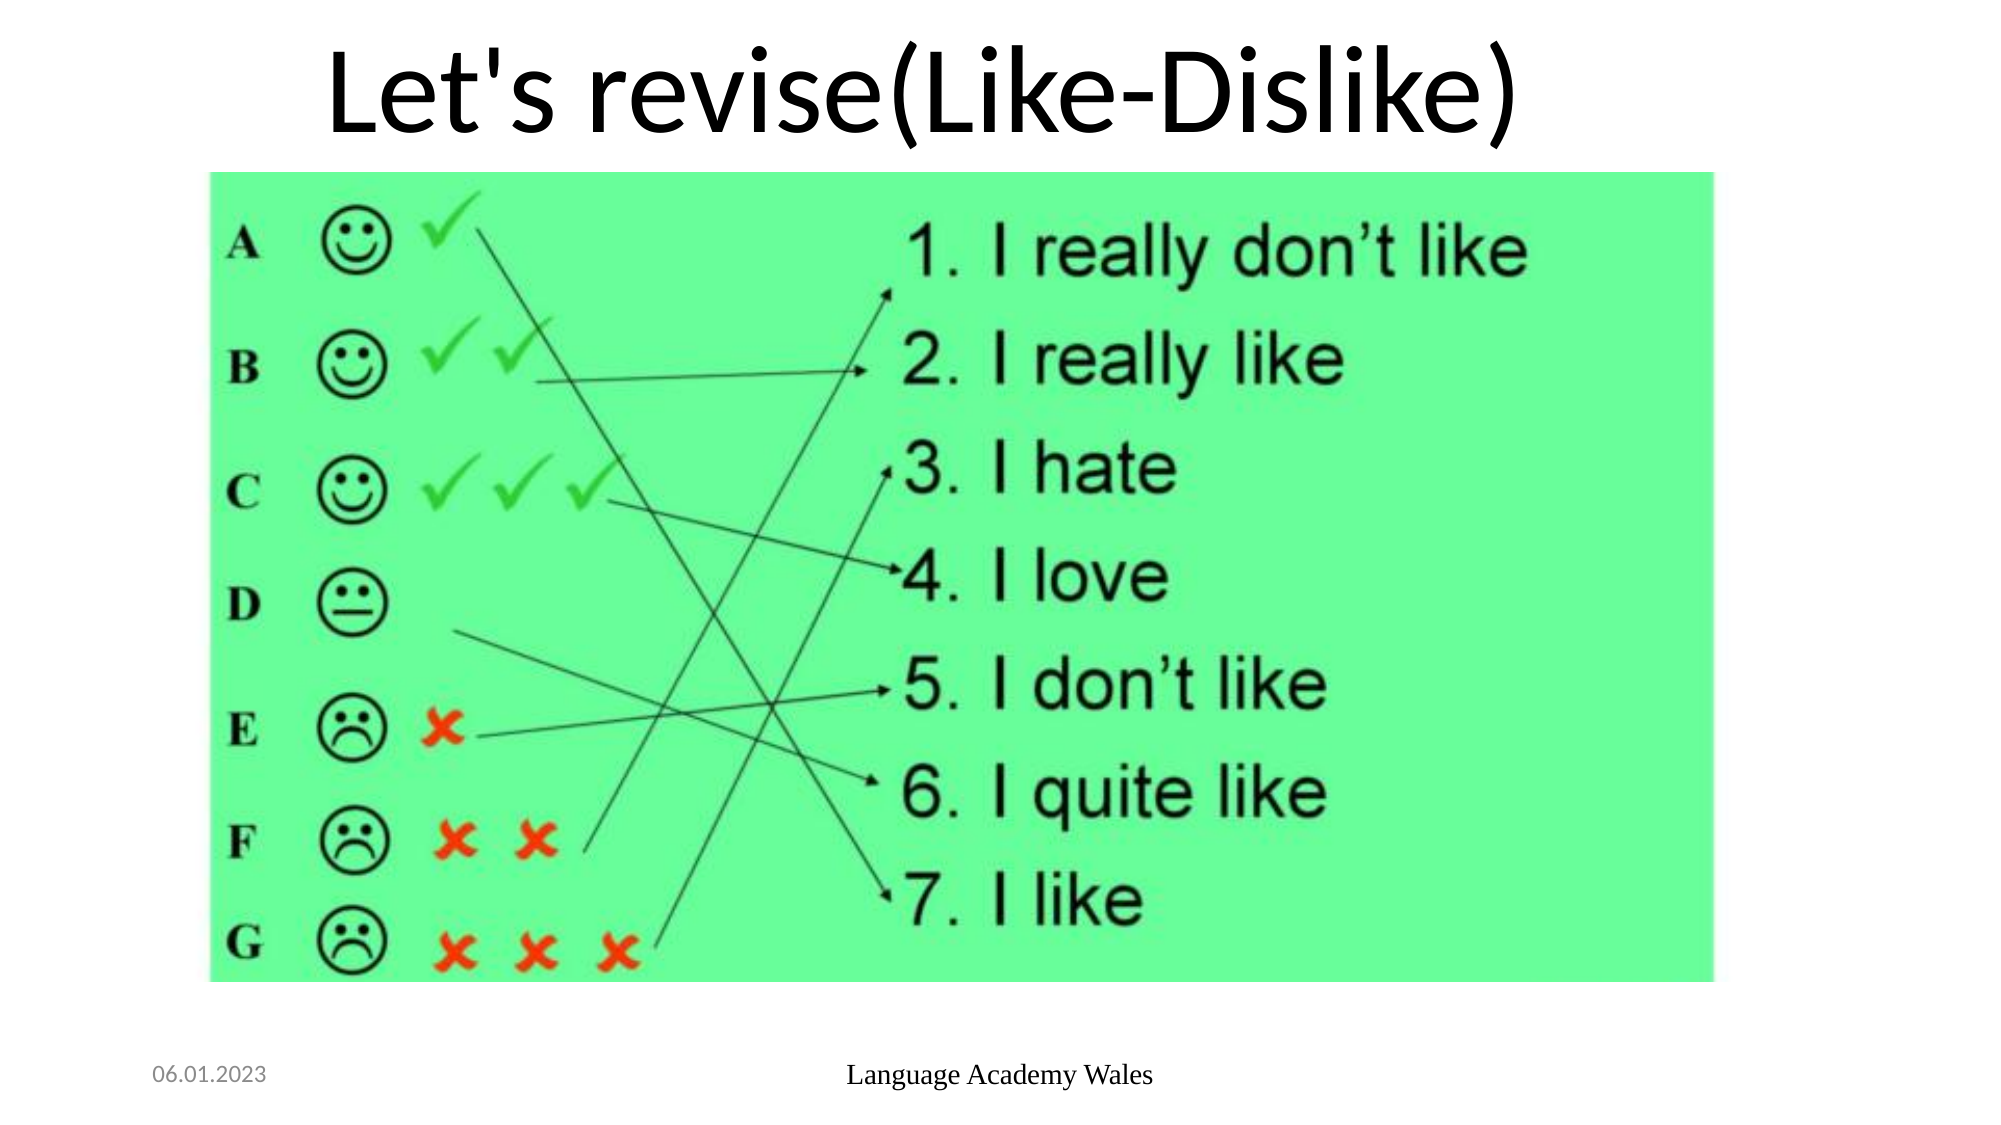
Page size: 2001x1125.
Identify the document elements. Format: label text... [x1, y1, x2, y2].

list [165, 172, 1760, 982]
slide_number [137, 1042, 588, 1103]
text_box Let's revise(Like-Dislike) [310, 0, 1539, 165]
footer Language Academy Wales [662, 1042, 1338, 1103]
